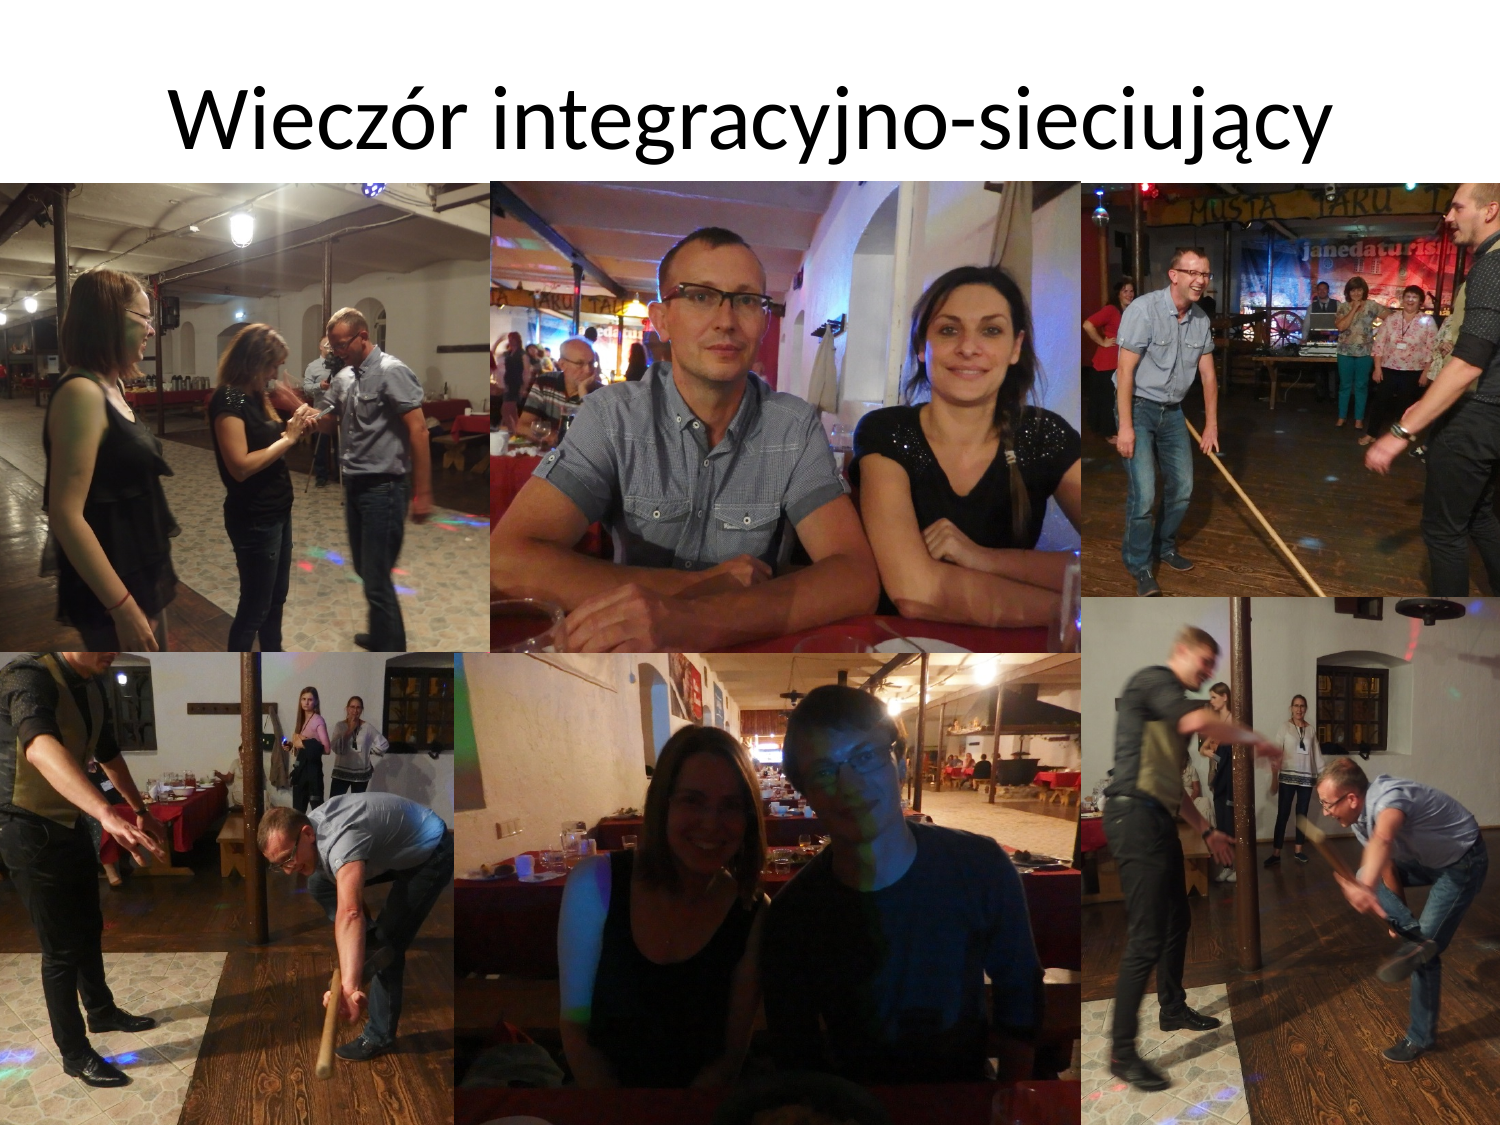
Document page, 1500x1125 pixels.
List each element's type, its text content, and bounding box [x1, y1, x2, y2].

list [489, 181, 1081, 652]
title Wieczór integracyjno-sieciujący [76, 18, 1427, 181]
picture [0, 183, 1500, 1125]
